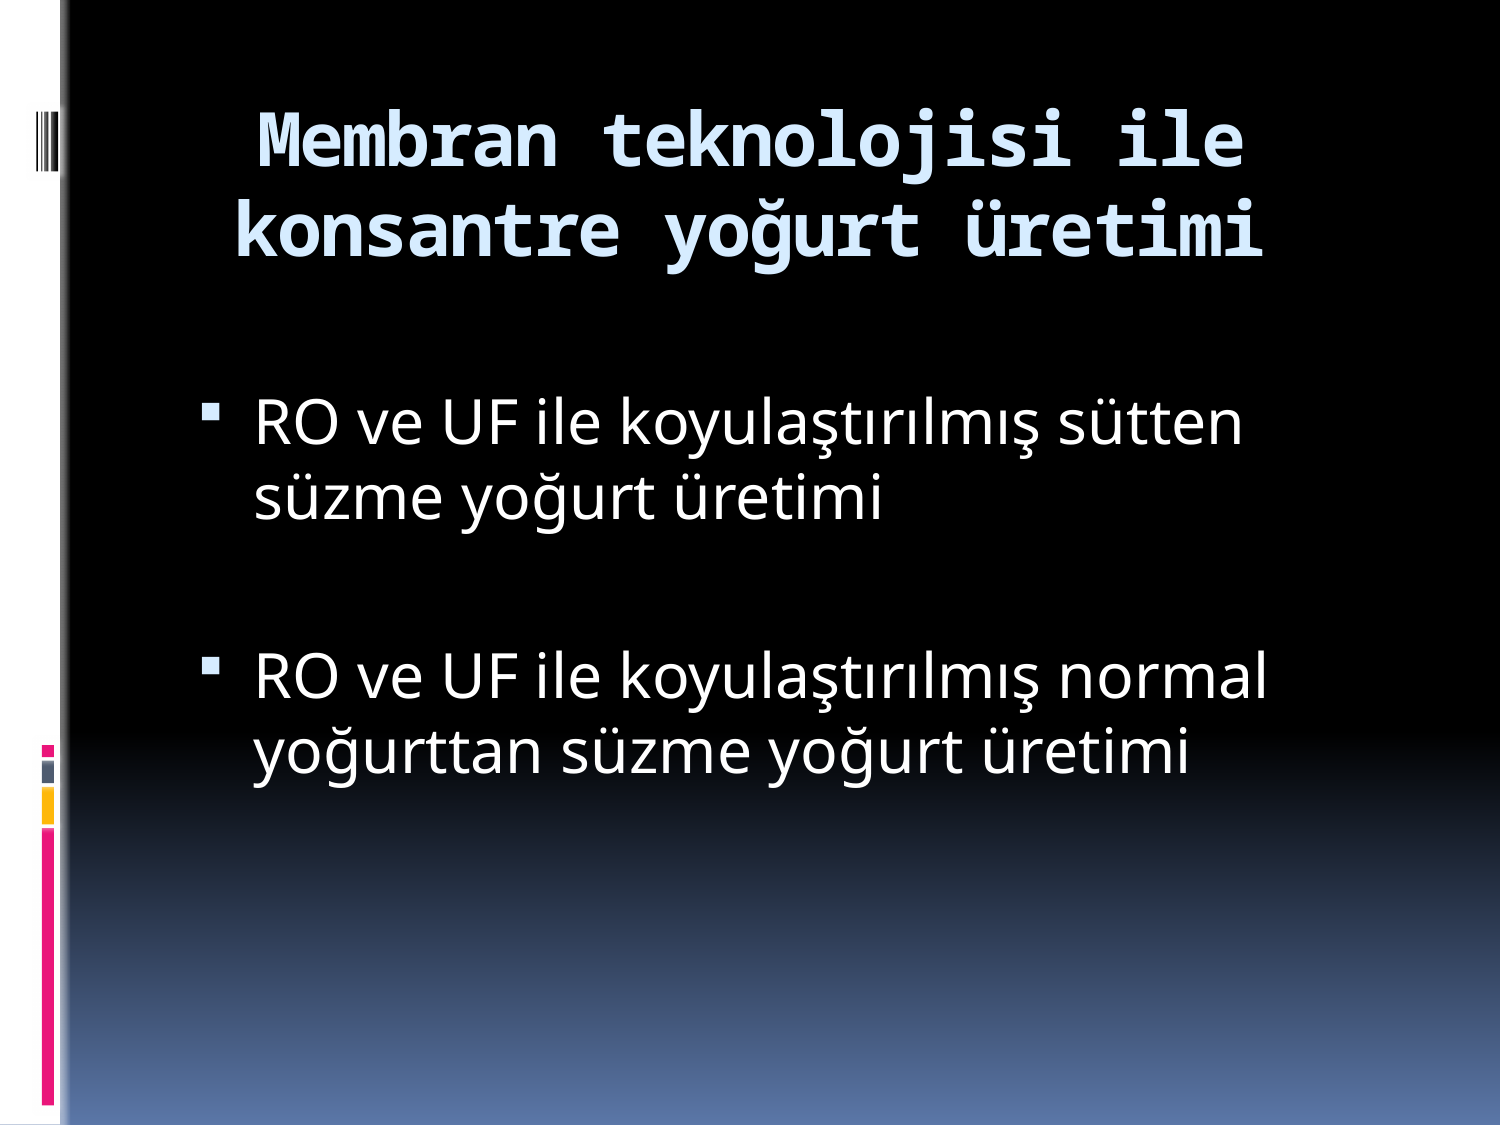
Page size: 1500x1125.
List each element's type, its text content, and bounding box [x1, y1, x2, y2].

title Membran teknolojisi ile konsantre yoğurt üretimi [76, 83, 1425, 234]
list RO ve UF ile koyulaştırılmış sütten süzme yoğurt üretimi RO ve UF ile koyulaştırılmış normal yoğurttan süzme yoğurt üretimi [171, 375, 1447, 1125]
